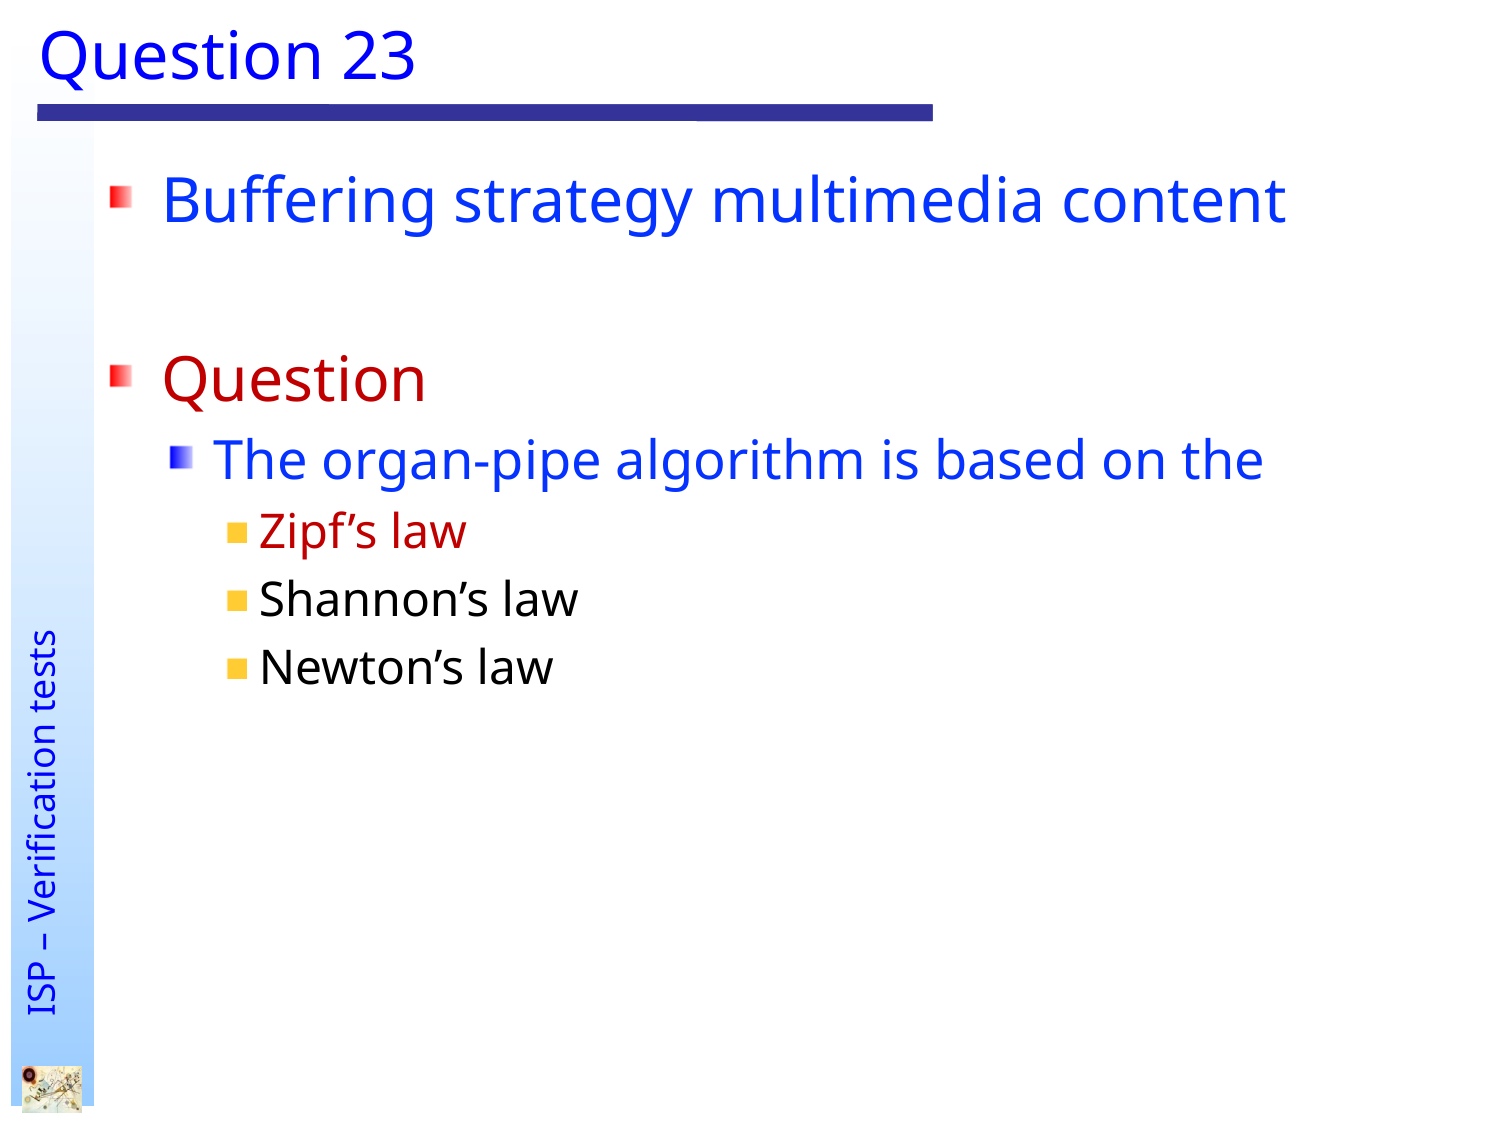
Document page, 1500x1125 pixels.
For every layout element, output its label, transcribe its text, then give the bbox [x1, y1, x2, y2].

picture [221, 584, 247, 611]
picture [22, 1066, 82, 1113]
list Buffering strategy multimedia content Question The organ-pipe algorithm is based on the Zipf’s law Shannon’s law Newton’s law [93, 152, 1430, 1055]
title Question 23 [23, 4, 1414, 101]
picture [221, 516, 247, 543]
picture [108, 184, 135, 211]
picture [108, 363, 135, 390]
picture [221, 652, 247, 679]
picture [168, 444, 196, 472]
